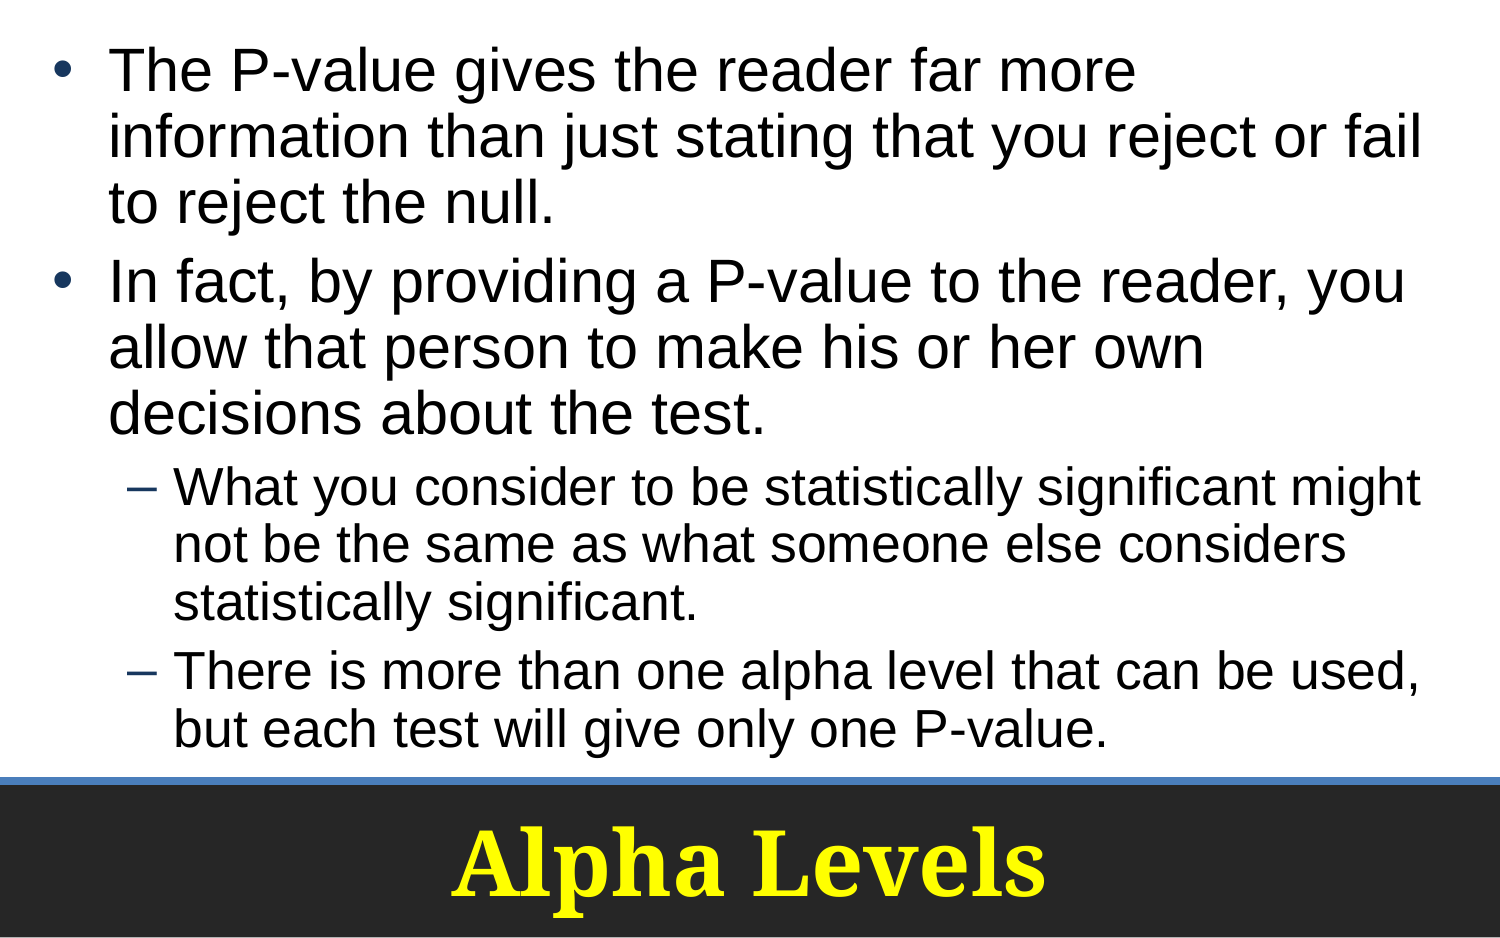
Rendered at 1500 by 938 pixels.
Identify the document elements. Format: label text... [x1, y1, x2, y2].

title Alpha Levels [37, 781, 1463, 938]
list The P-value gives the reader far more information than just stating that you reject or fail to reject the null. In fact, by providing a P-value to the reader, you allow that person to make his or her own decisions about the test. What you consider to be statistically significant might not be the same as what someone else considers statistically significant. There is more than one alpha level that can be used, but each test will give only one P-value. [37, 31, 1463, 771]
